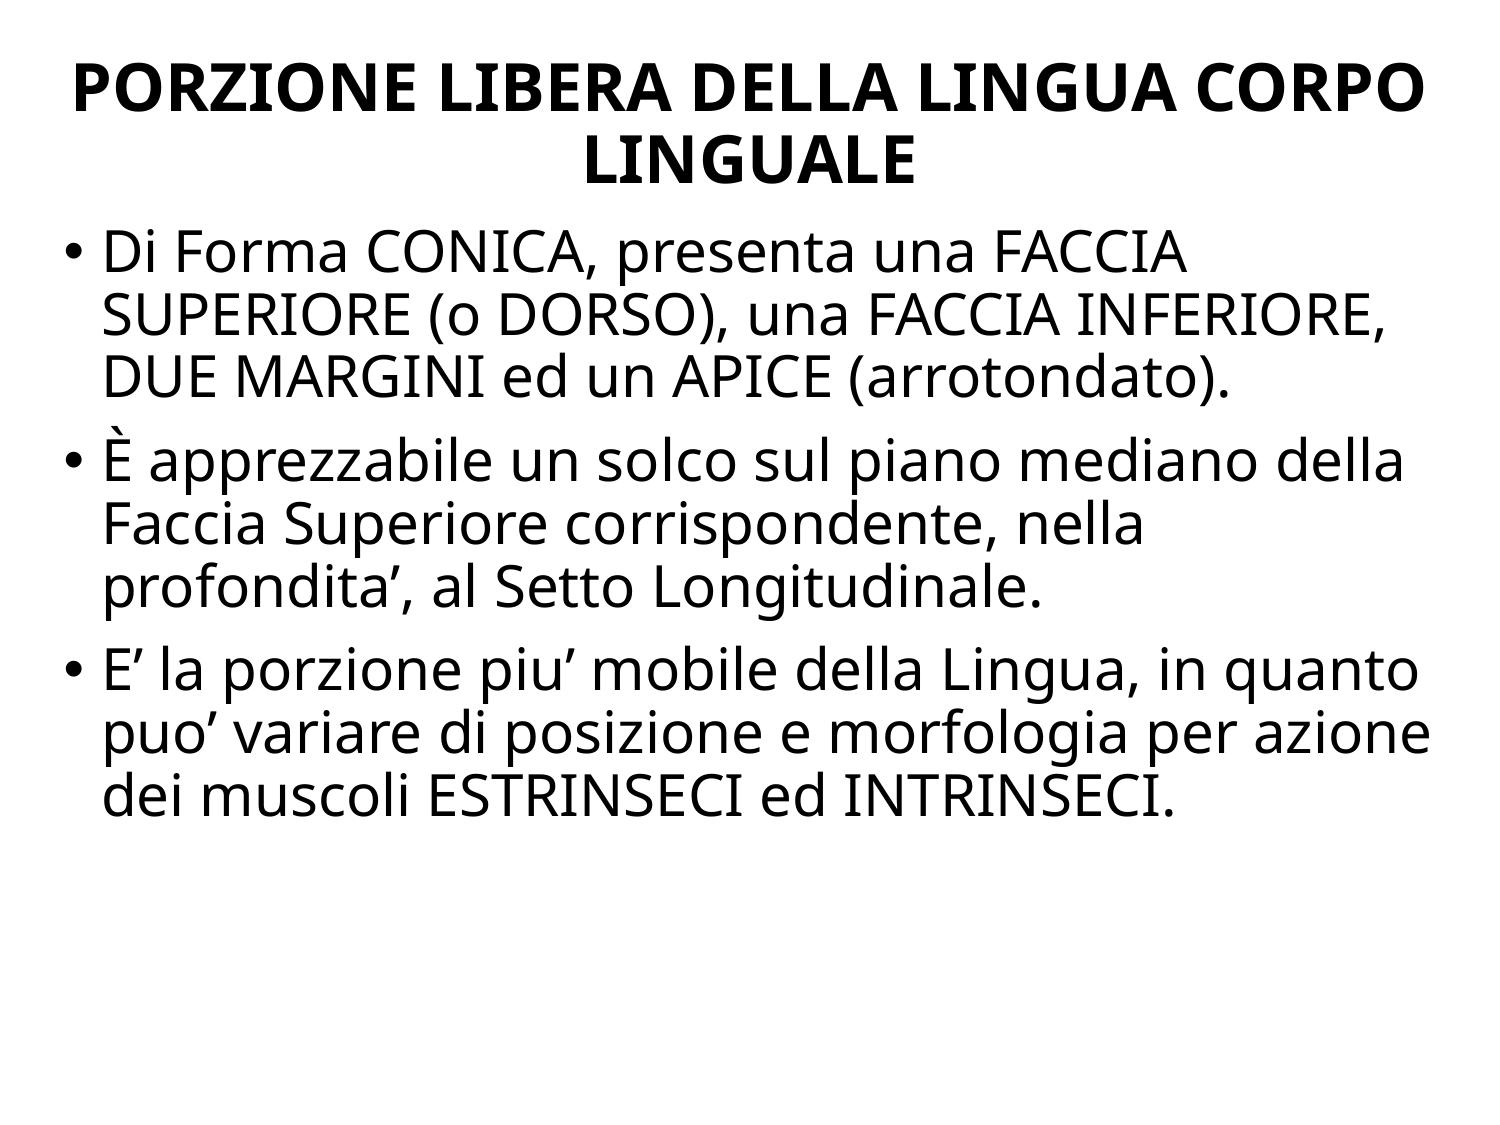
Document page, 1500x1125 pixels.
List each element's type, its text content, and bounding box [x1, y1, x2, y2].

list Di Forma CONICA, presenta una FACCIA SUPERIORE (o DORSO), una FACCIA INFERIORE, DUE MARGINI ed un APICE (arrotondato). È apprezzabile un solco sul piano mediano della Faccia Superiore corrispondente, nella profondita’, al Setto Longitudinale. E’ la porzione piu’ mobile della Lingua, in quanto puo’ variare di posizione e morfologia per azione dei muscoli ESTRINSECI ed INTRINSECI. [48, 214, 1482, 1104]
title PORZIONE LIBERA DELLA LINGUA CORPO LINGUALE [0, 38, 1500, 215]
